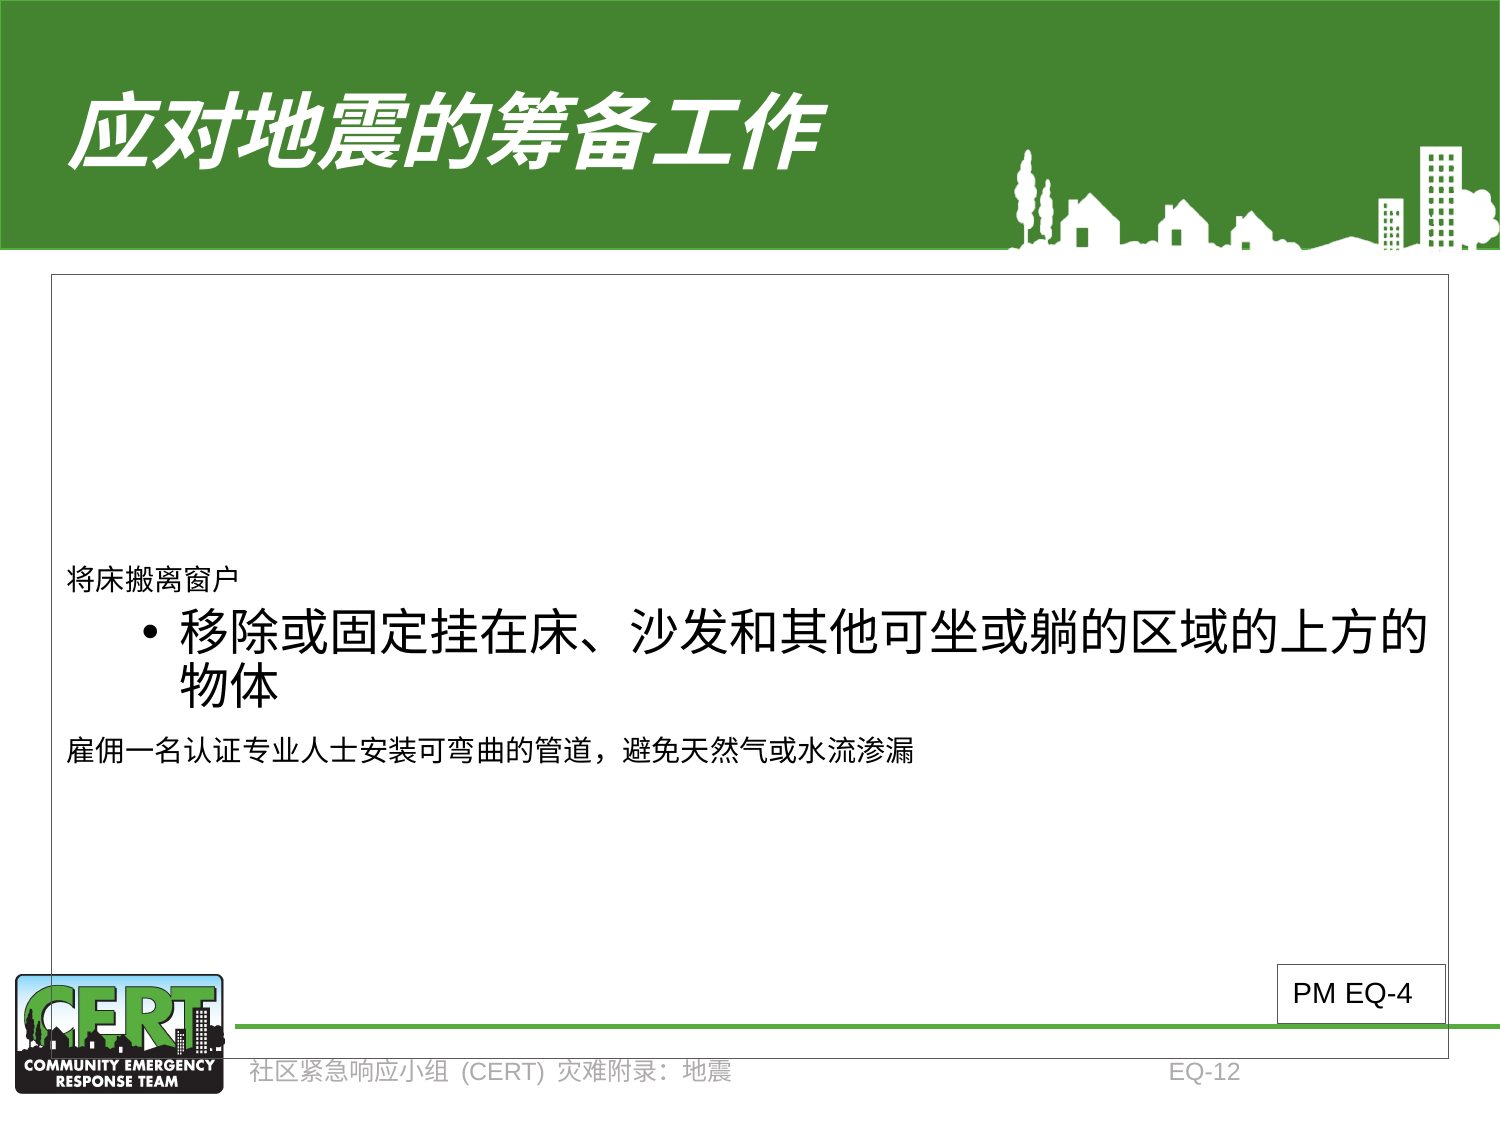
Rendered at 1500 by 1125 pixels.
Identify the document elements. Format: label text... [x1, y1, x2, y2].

picture [14, 973, 225, 1094]
list EQ-12 [1153, 1047, 1450, 1098]
title 应对地震的筹备工作 [51, 52, 1005, 220]
list PM EQ-4 [1277, 964, 1446, 1024]
list 社区紧急响应小组 (CERT) 灾难附录：地震 [234, 1047, 1047, 1098]
picture [1006, 139, 1500, 252]
list 将床搬离窗户 移除或固定挂在床、沙发和其他可坐或躺的区域的上方的物体 雇佣一名认证专业人士安装可弯曲的管道，避免天然气或水流渗漏 [51, 274, 1449, 1059]
